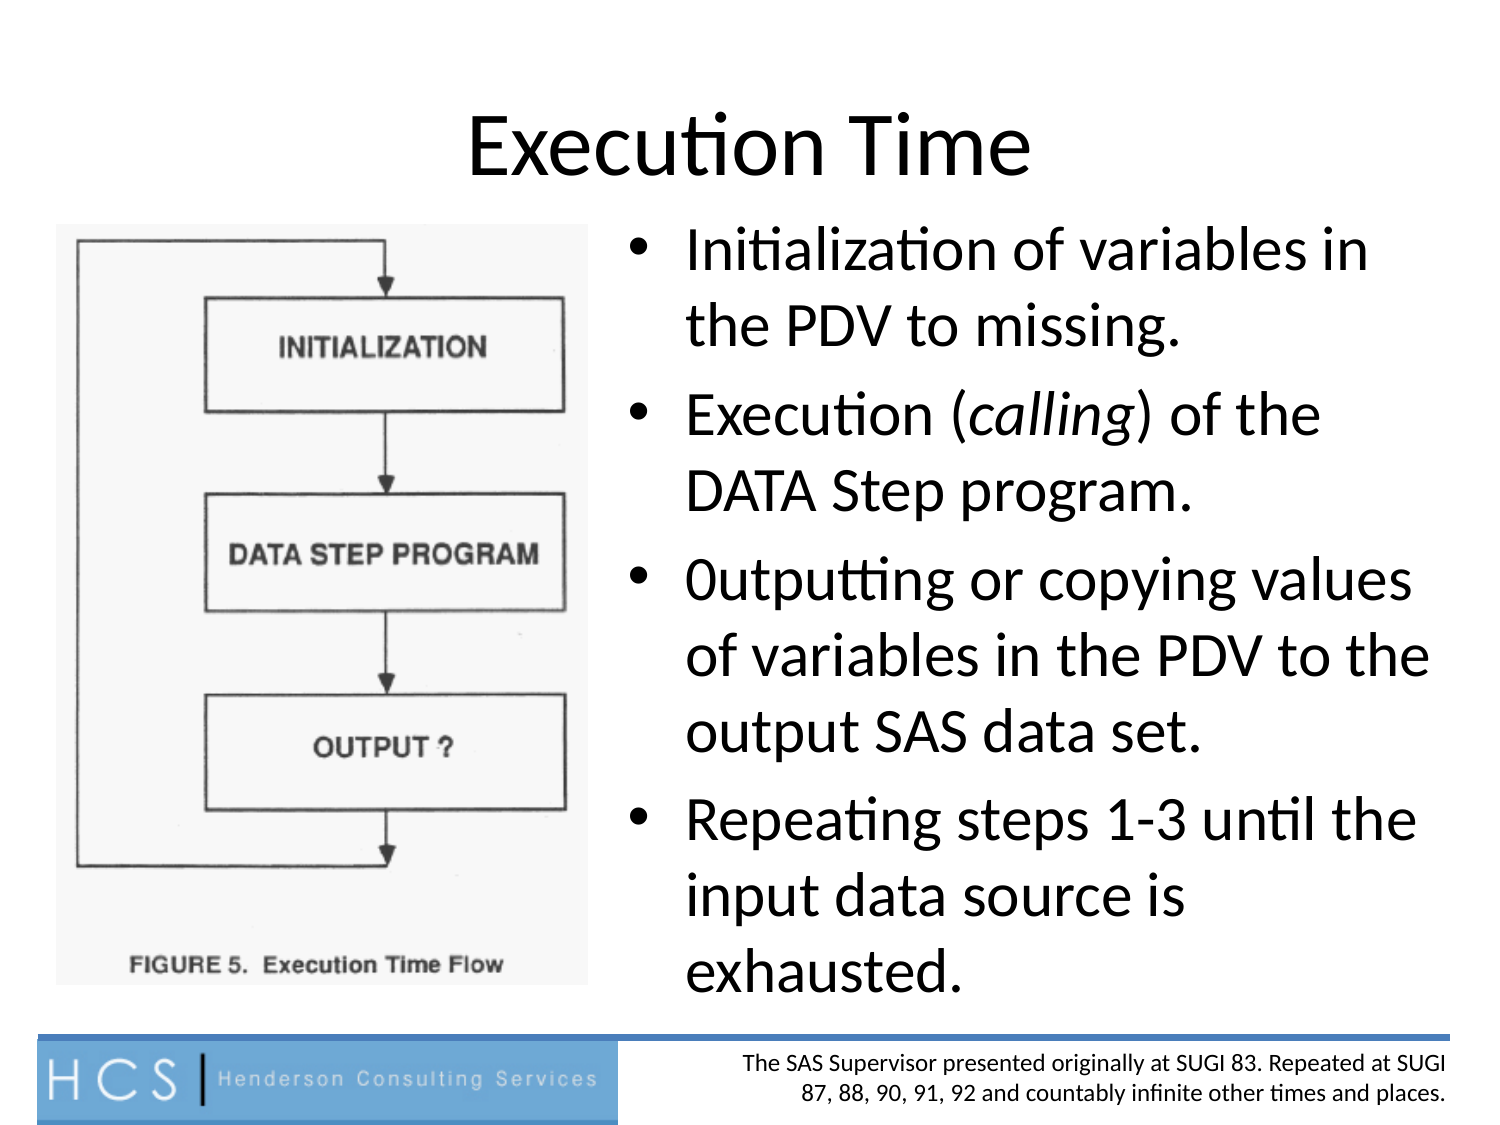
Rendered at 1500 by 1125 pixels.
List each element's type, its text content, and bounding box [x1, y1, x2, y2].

picture [55, 224, 588, 986]
list Initialization of variables in the PDV to missing. Execution (calling) of the DATA Step program. 0utputting or copying values of variables in the PDV to the output SAS data set. Repeating steps 1-3 until the input data source is exhausted. [612, 200, 1463, 1025]
picture [37, 1039, 618, 1125]
title Execution Time [75, 45, 1425, 233]
